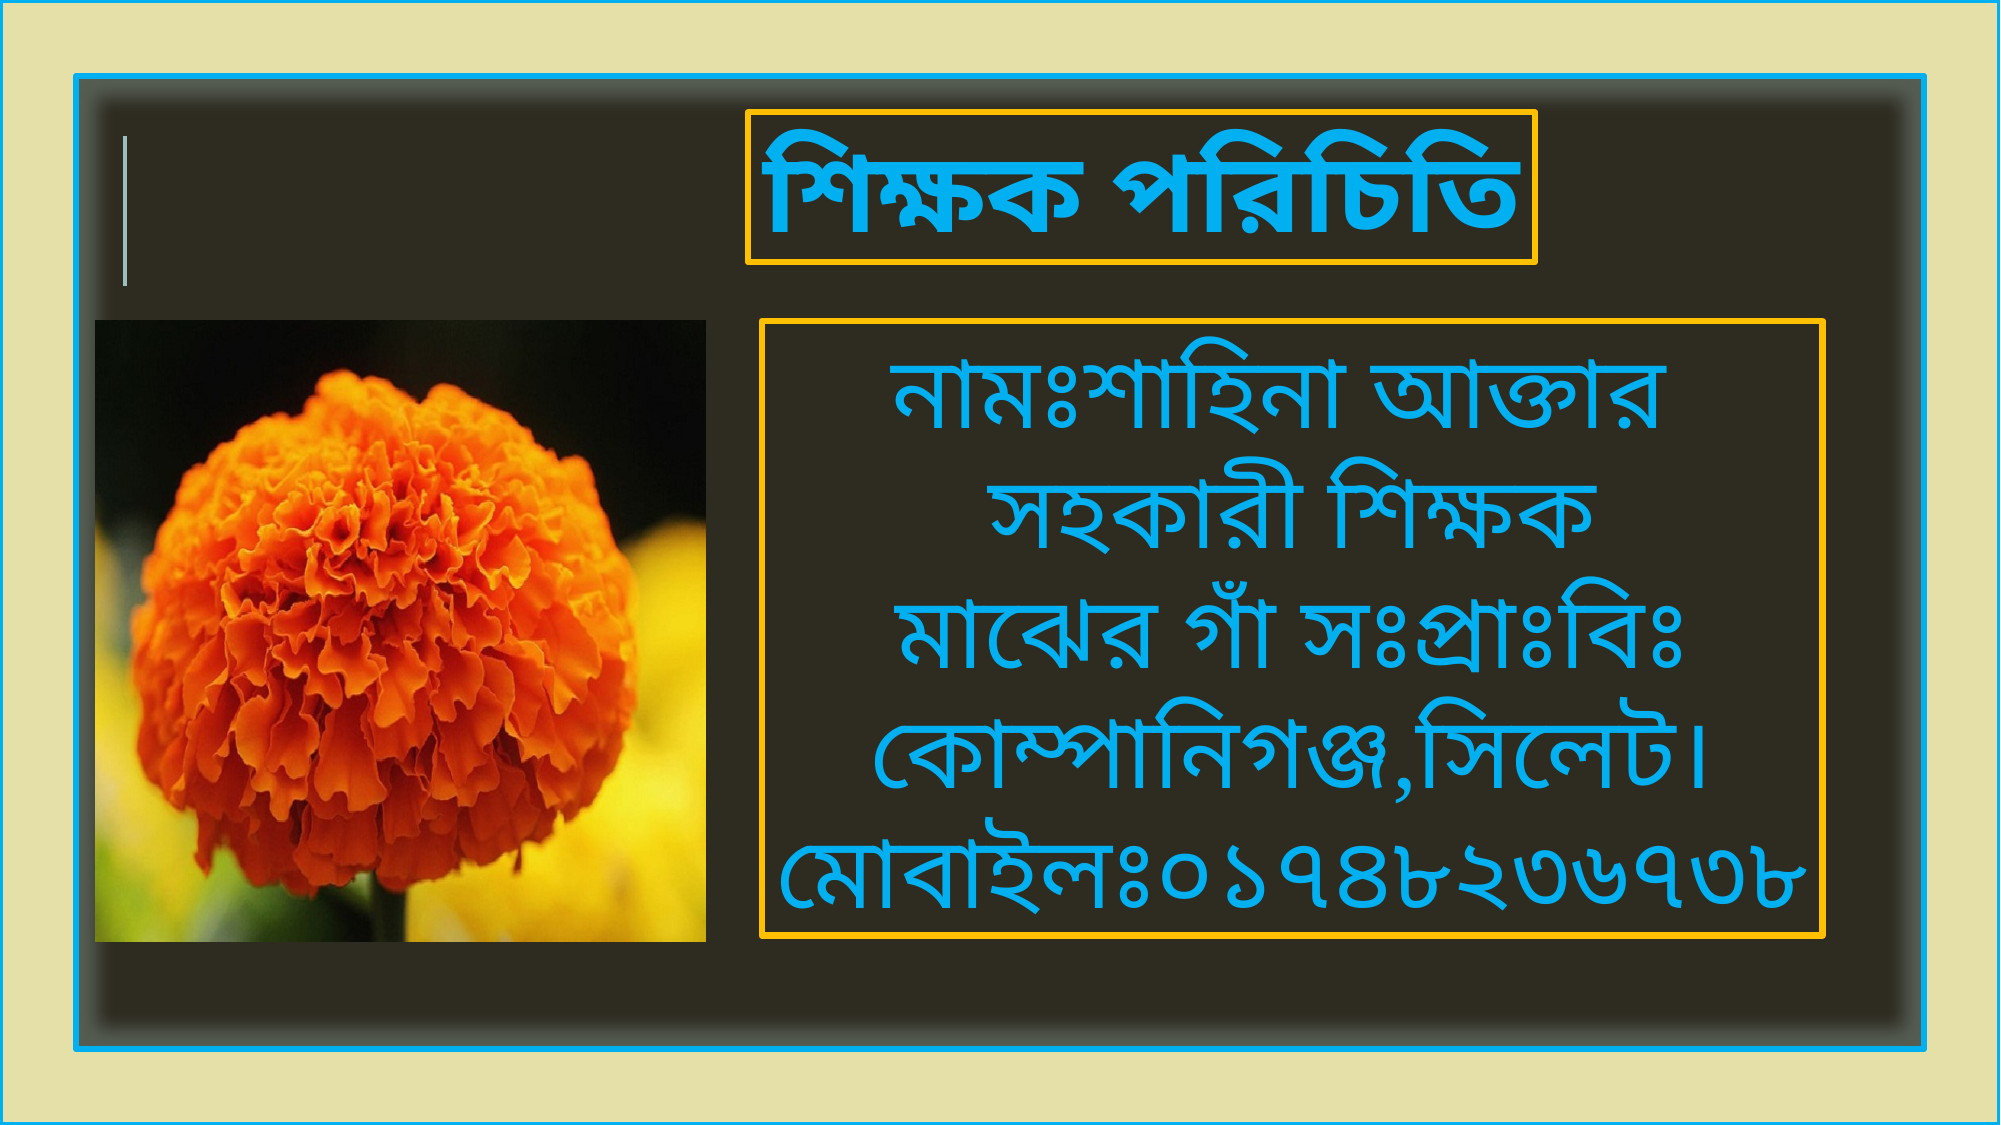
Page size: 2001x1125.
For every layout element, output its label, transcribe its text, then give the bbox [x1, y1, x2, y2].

text_box শিক্ষক পরিচিতি [748, 112, 1535, 263]
picture [95, 320, 706, 943]
text_box নামঃশাহিনা আক্তার সহকারী শিক্ষক মাঝের গাঁ সঃপ্রাঃবিঃ কোম্পানিগঞ্জ,সিলেট। মোবাইলঃ০১৭৪৮২৩৬৭৩৮ [761, 320, 1823, 936]
text_box [0, 0, 2000, 1125]
